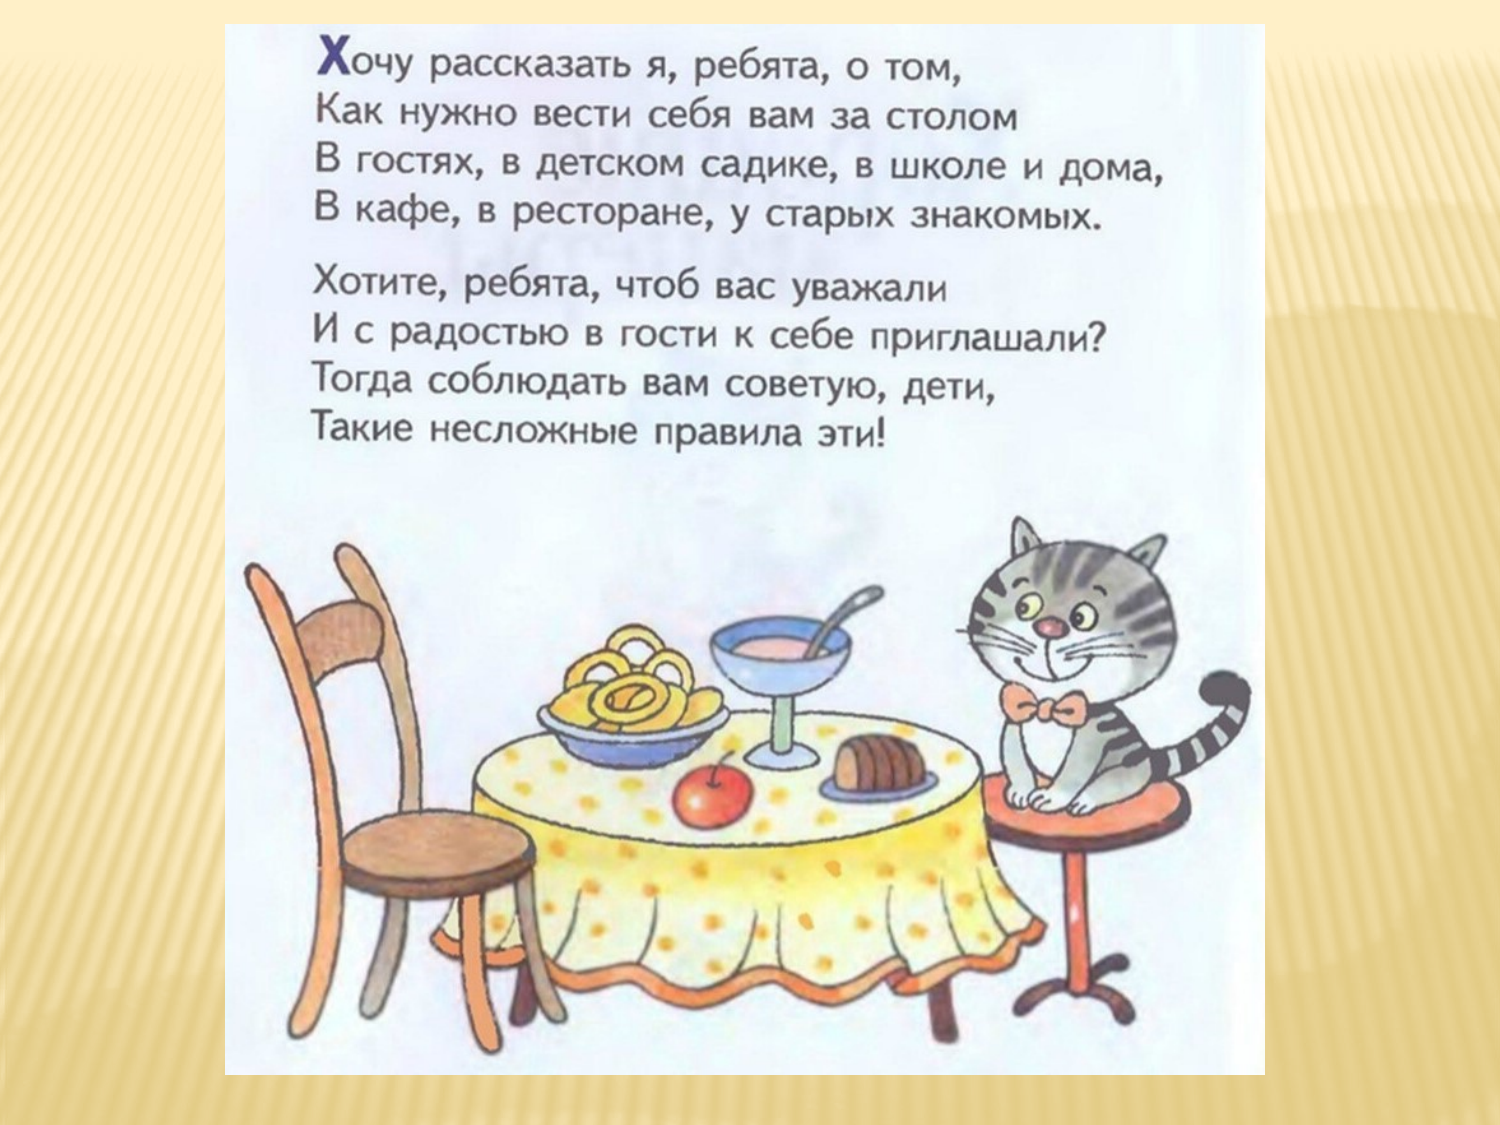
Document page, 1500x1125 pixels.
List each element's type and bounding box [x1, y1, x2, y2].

picture [224, 24, 1266, 1076]
